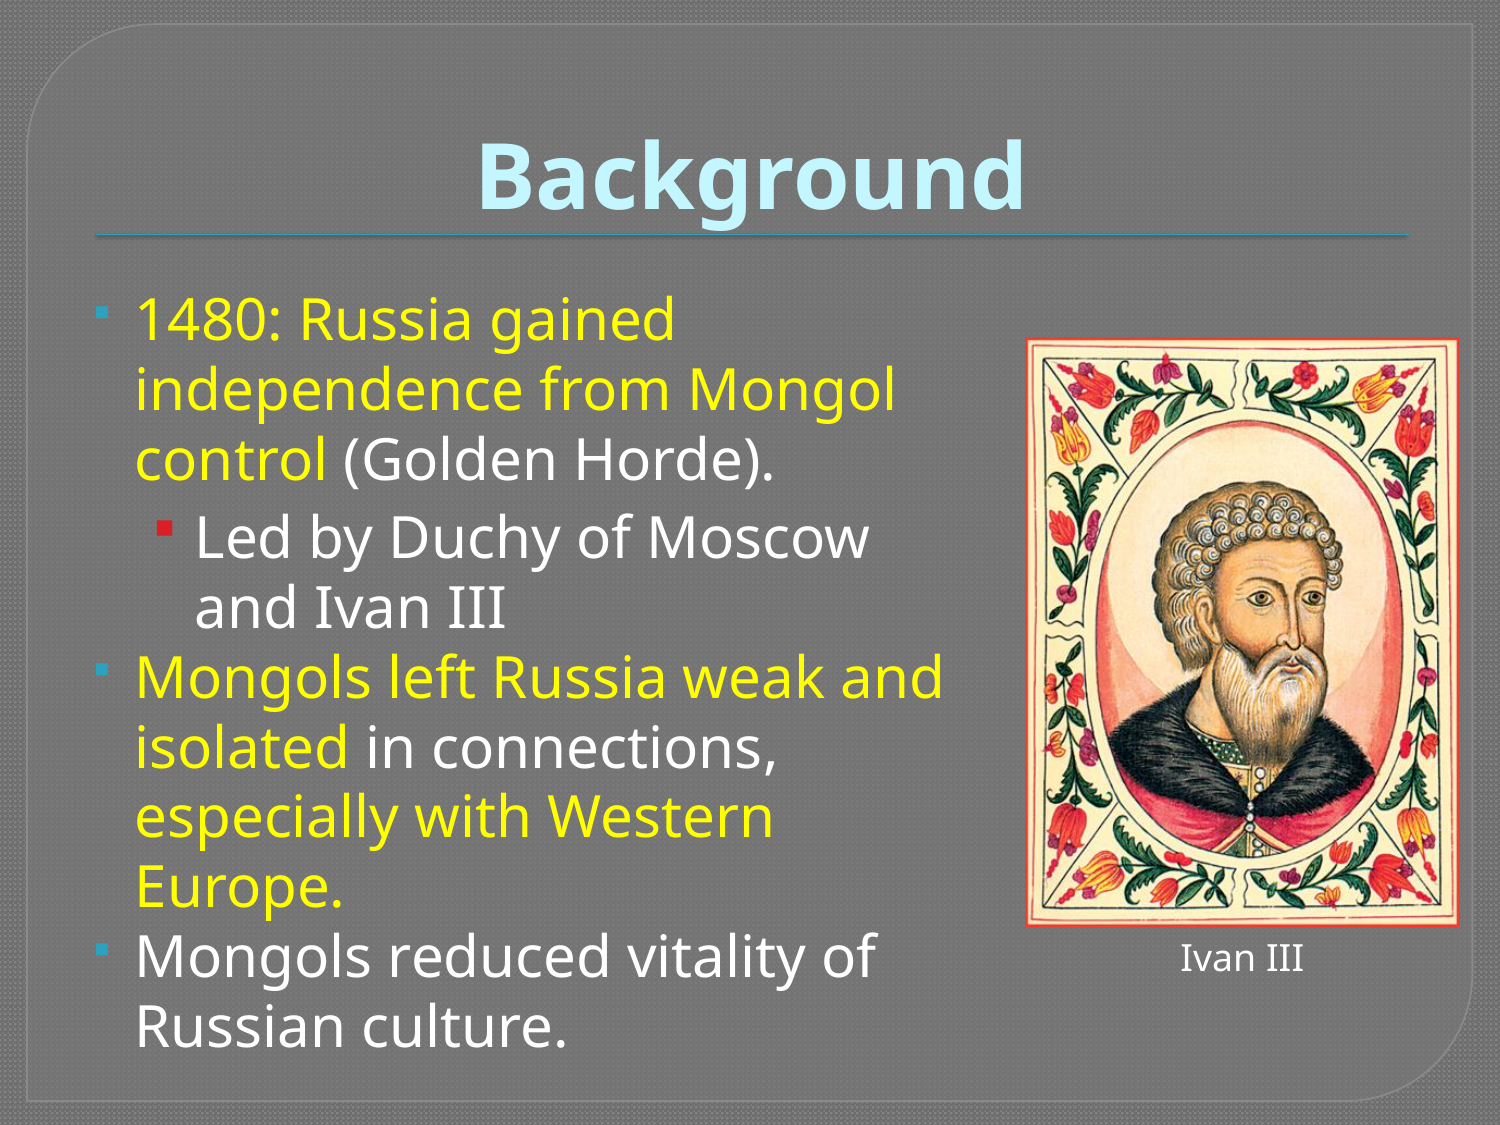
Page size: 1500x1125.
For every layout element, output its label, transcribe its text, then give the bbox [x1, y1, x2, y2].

picture [1024, 337, 1461, 928]
text_box Ivan III [1165, 939, 1320, 987]
list 1480: Russia gained independence from Mongol control (Golden Horde). Led by Duchy of Moscow and Ivan III Mongols left Russia weak and isolated in connections, especially with Western Europe. Mongols reduced vitality of Russian culture. [75, 275, 1000, 1100]
title Background [44, 62, 1457, 236]
